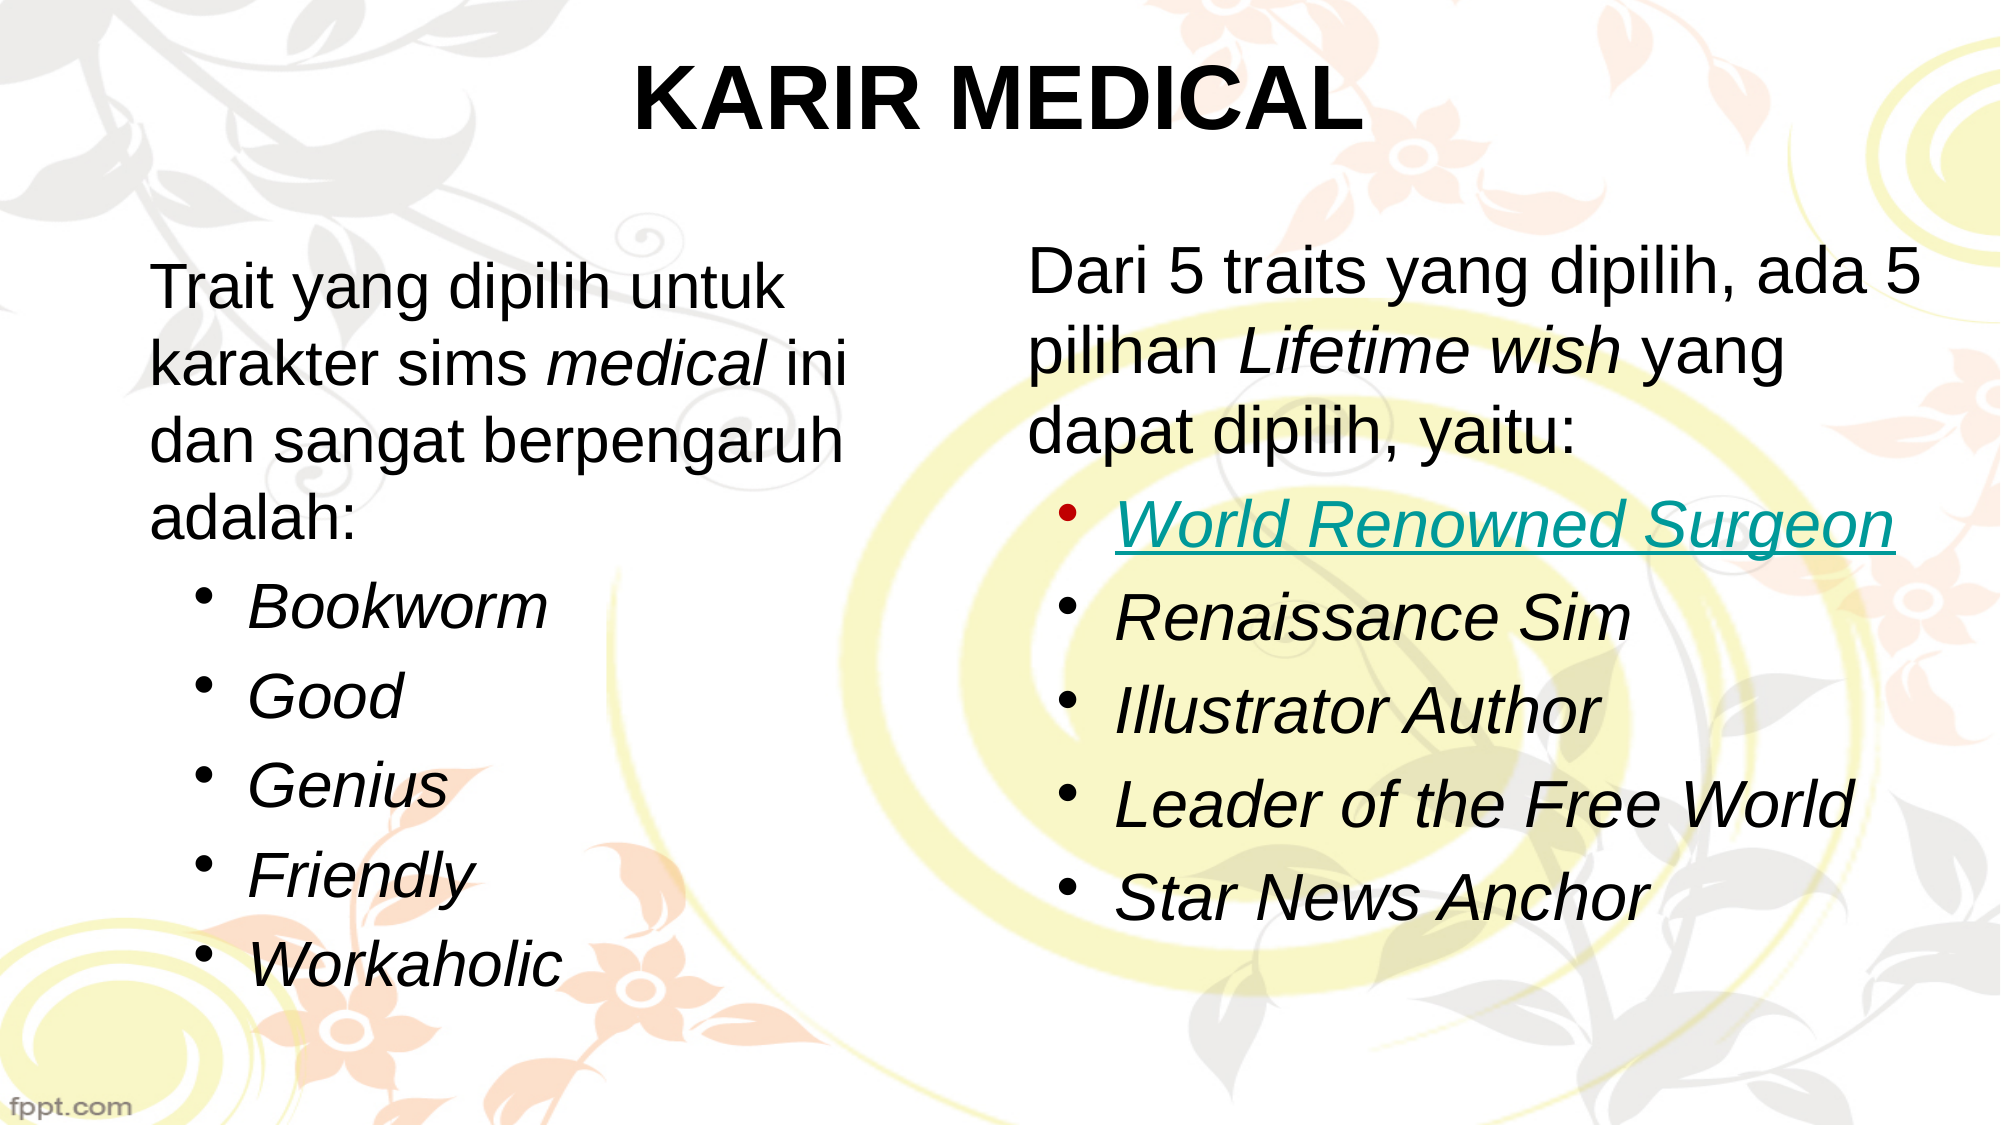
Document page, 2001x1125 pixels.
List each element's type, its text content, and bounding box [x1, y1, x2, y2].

list Dari 5 traits yang dipilih, ada 5 pilihan Lifetime wish yang dapat dipilih, yaitu: World Renowned Surgeon Renaissance Sim Illustrator Author Leader of the Free World Star News Anchor [1012, 219, 1955, 951]
picture [0, 0, 2001, 1125]
list Trait yang dipilih untuk karakter sims medical ini dan sangat berpengaruh adalah: Bookworm Good Genius Friendly Workaholic [133, 237, 973, 1008]
title KARIR MEDICAL [149, 31, 1851, 155]
